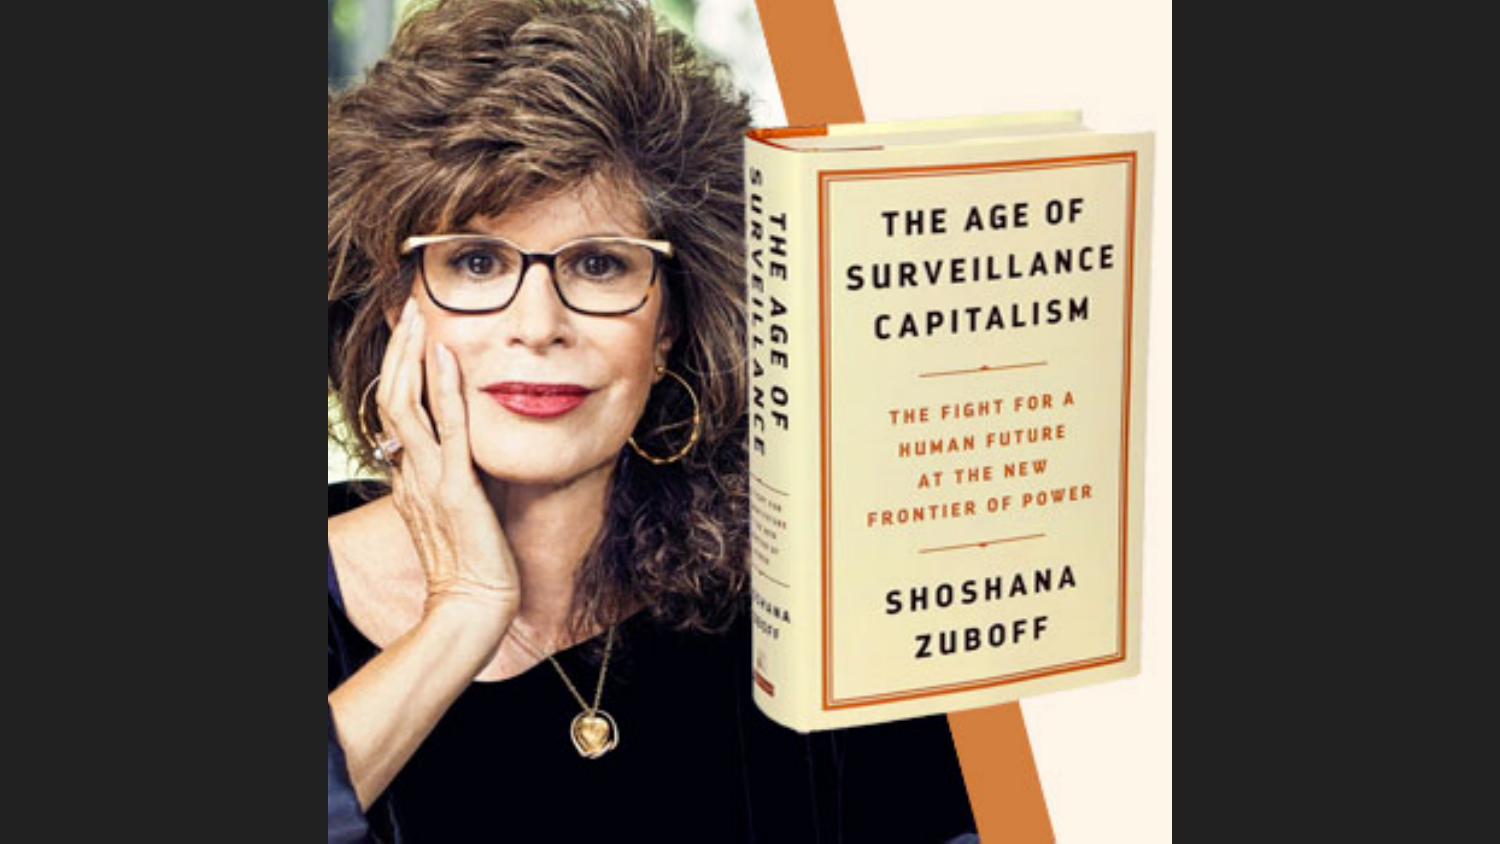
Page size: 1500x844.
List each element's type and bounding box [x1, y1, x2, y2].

picture [327, 0, 1173, 844]
